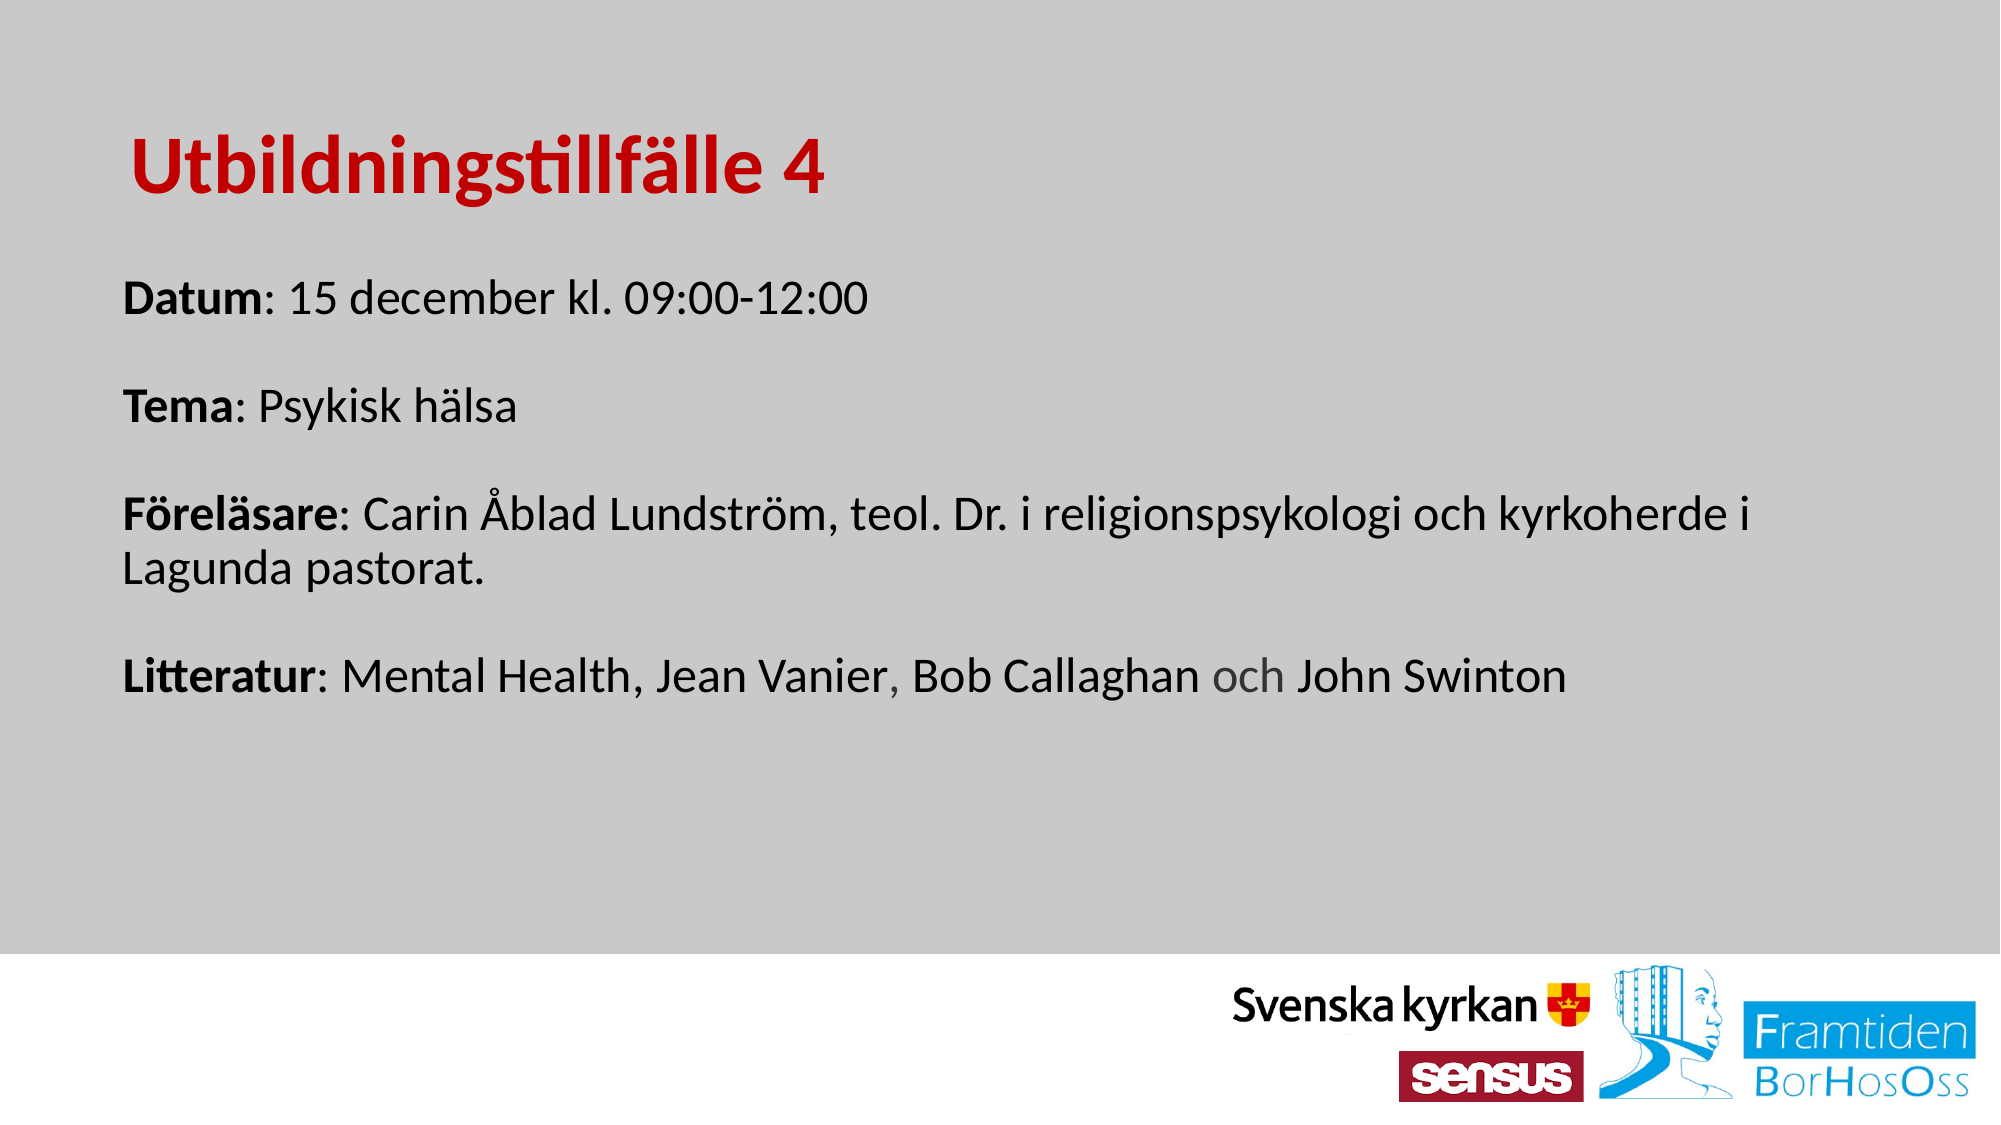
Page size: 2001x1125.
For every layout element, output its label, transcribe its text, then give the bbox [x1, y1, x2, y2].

subtitle Datum: 15 december kl. 09:00-12:00 Tema: Psykisk hälsa Föreläsare: Carin Åblad Lundström, teol. Dr. i religionspsykologi och kyrkoherde i Lagunda pastorat. Litteratur: Mental Health, Jean Vanier, Bob Callaghan och John Swinton [107, 264, 1853, 954]
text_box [1222, 963, 1976, 1102]
text_box [0, 0, 2000, 954]
title Utbildningstillfälle 4 [42, 32, 914, 220]
